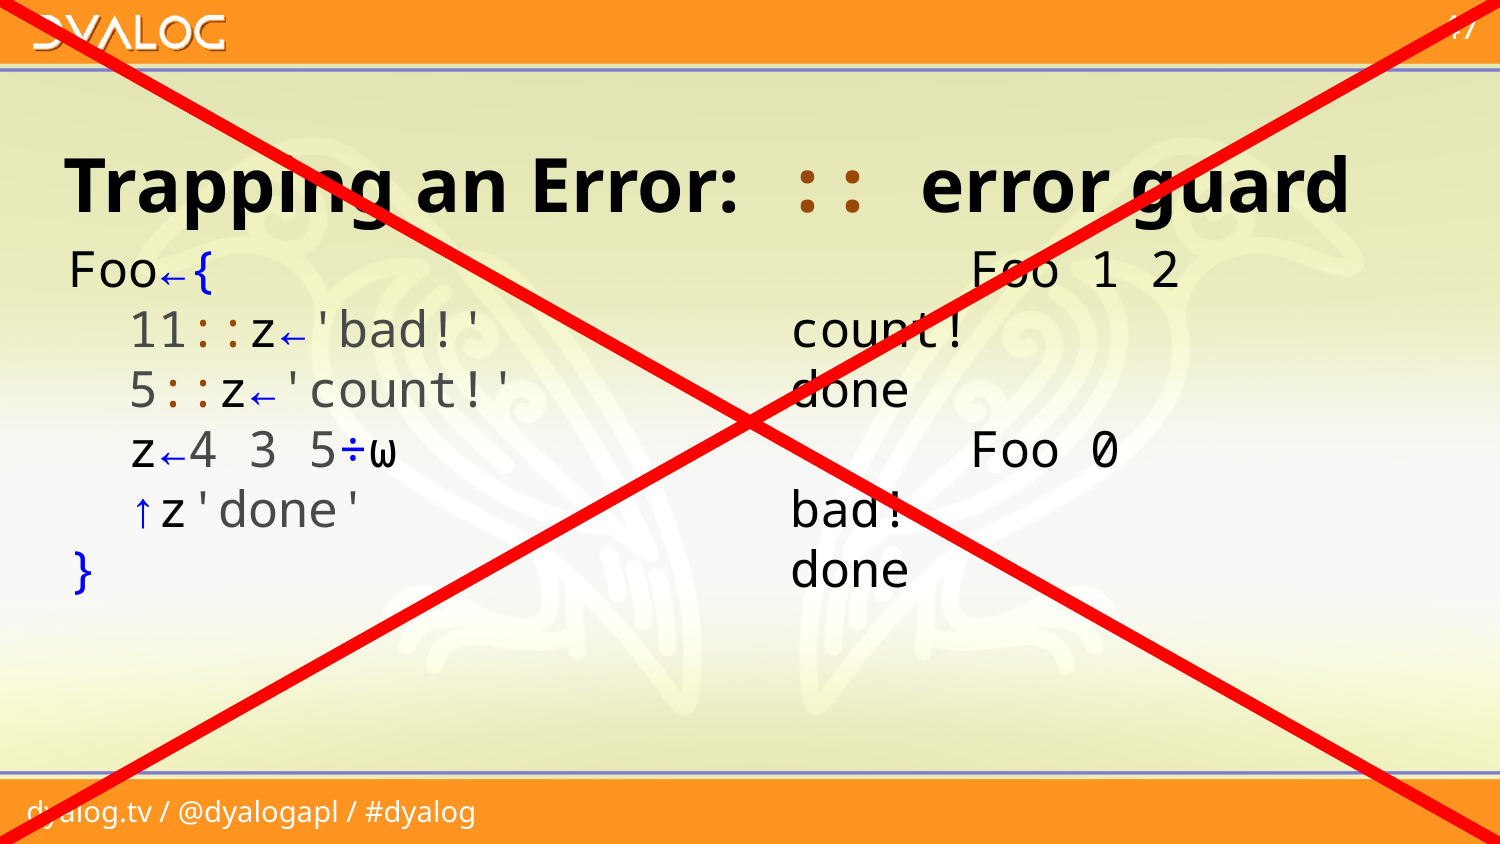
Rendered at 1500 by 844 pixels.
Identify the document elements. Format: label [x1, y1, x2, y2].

text_box [0, 0, 1500, 844]
